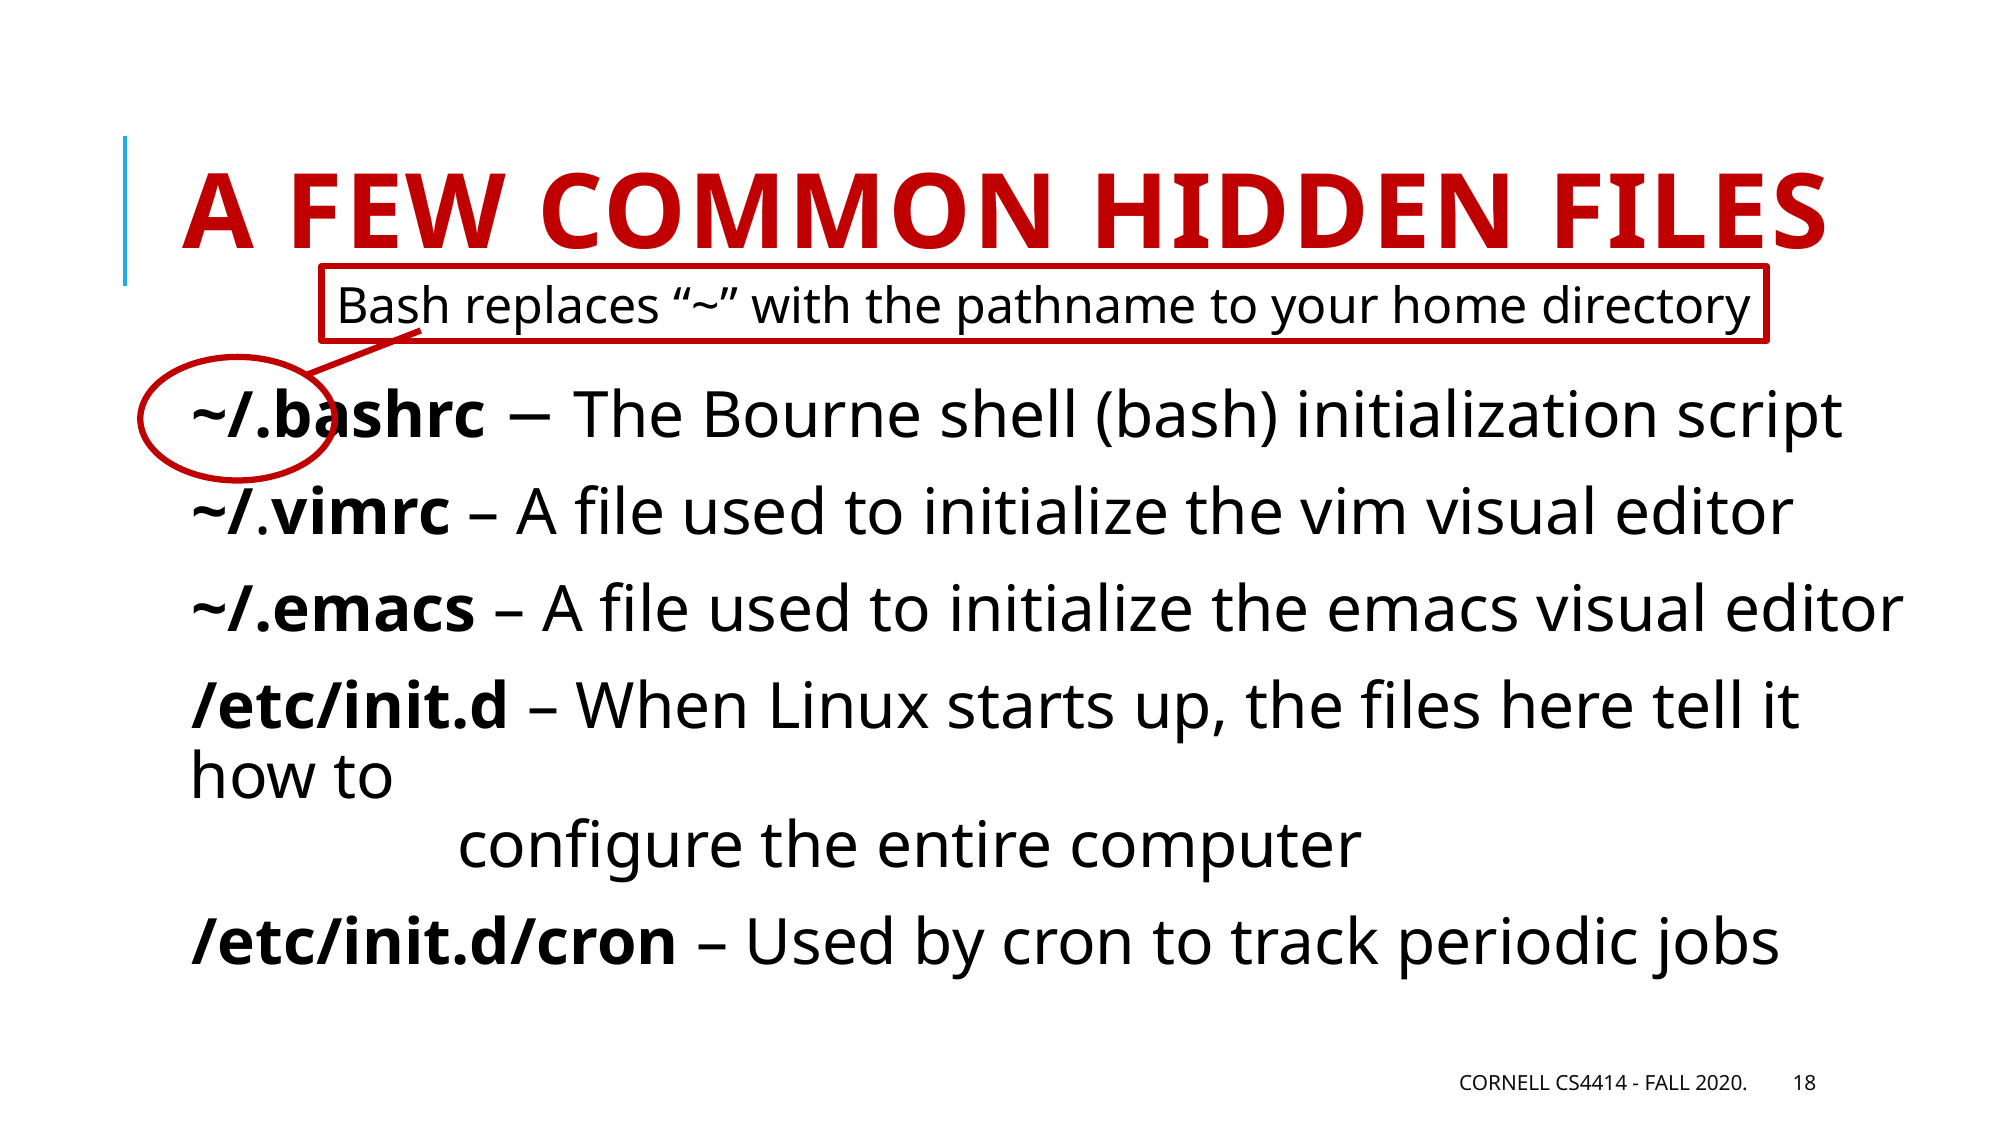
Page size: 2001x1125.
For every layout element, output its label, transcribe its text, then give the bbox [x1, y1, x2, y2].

slide_number 18 [1777, 1061, 1938, 1107]
title A few common hidden files [168, 96, 1914, 342]
footer Cornell CS4414 - Fall 2020. [794, 1061, 1763, 1107]
text_box [138, 355, 337, 482]
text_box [305, 330, 421, 376]
text_box Bash replaces “~” with the pathname to your home directory [321, 266, 1767, 341]
list ~/.bashrc − The Bourne shell (bash) initialization script ~/.vimrc – A file used to initialize the vim visual editor ~/.emacs – A file used to initialize the emacs visual editor /etc/init.d – When Linux starts up, the files here tell it how to configure the entire computer /etc/init.d/cron – Used by cron to track periodic jobs [168, 375, 1914, 1035]
